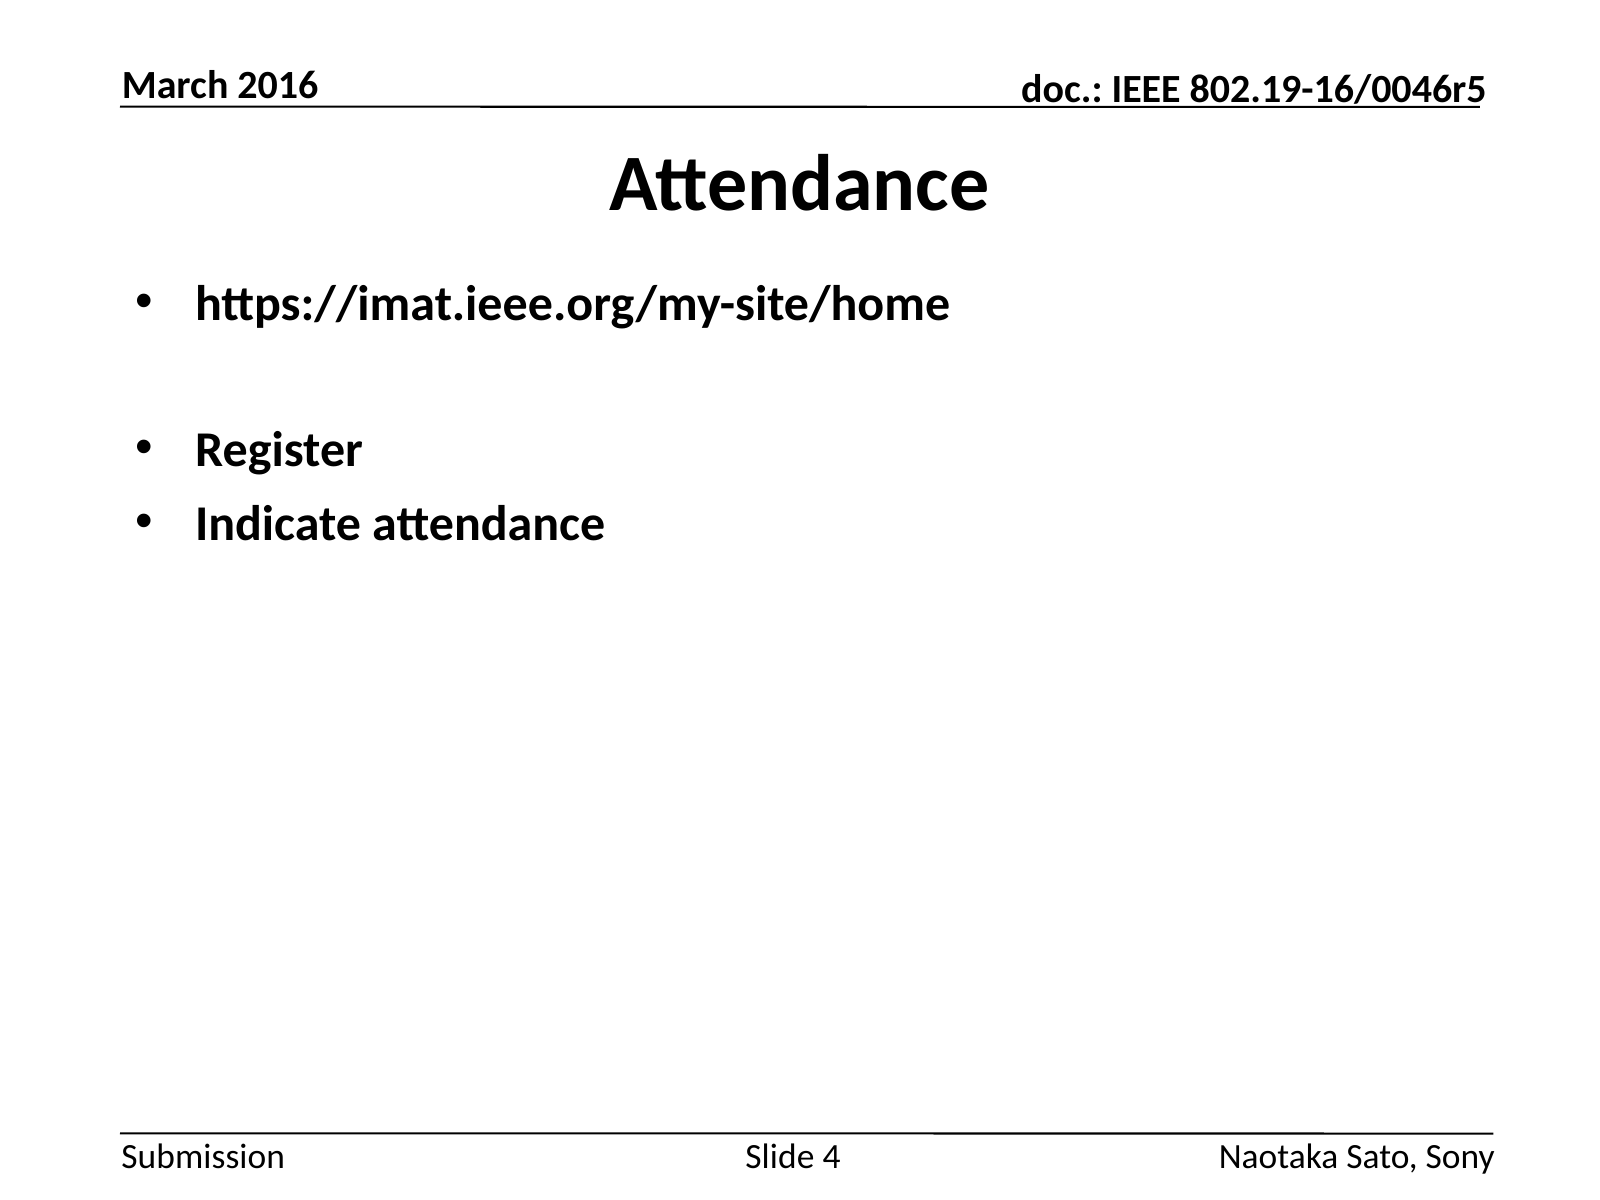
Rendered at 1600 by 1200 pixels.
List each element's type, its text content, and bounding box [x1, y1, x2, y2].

footer Naotaka Sato, Sony [937, 1132, 1495, 1174]
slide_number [121, 58, 451, 107]
list https://imat.ieee.org/my-site/home Register Indicate attendance [119, 262, 1480, 1126]
slide_number Slide 4 [733, 1132, 854, 1197]
title Attendance [119, 119, 1480, 238]
